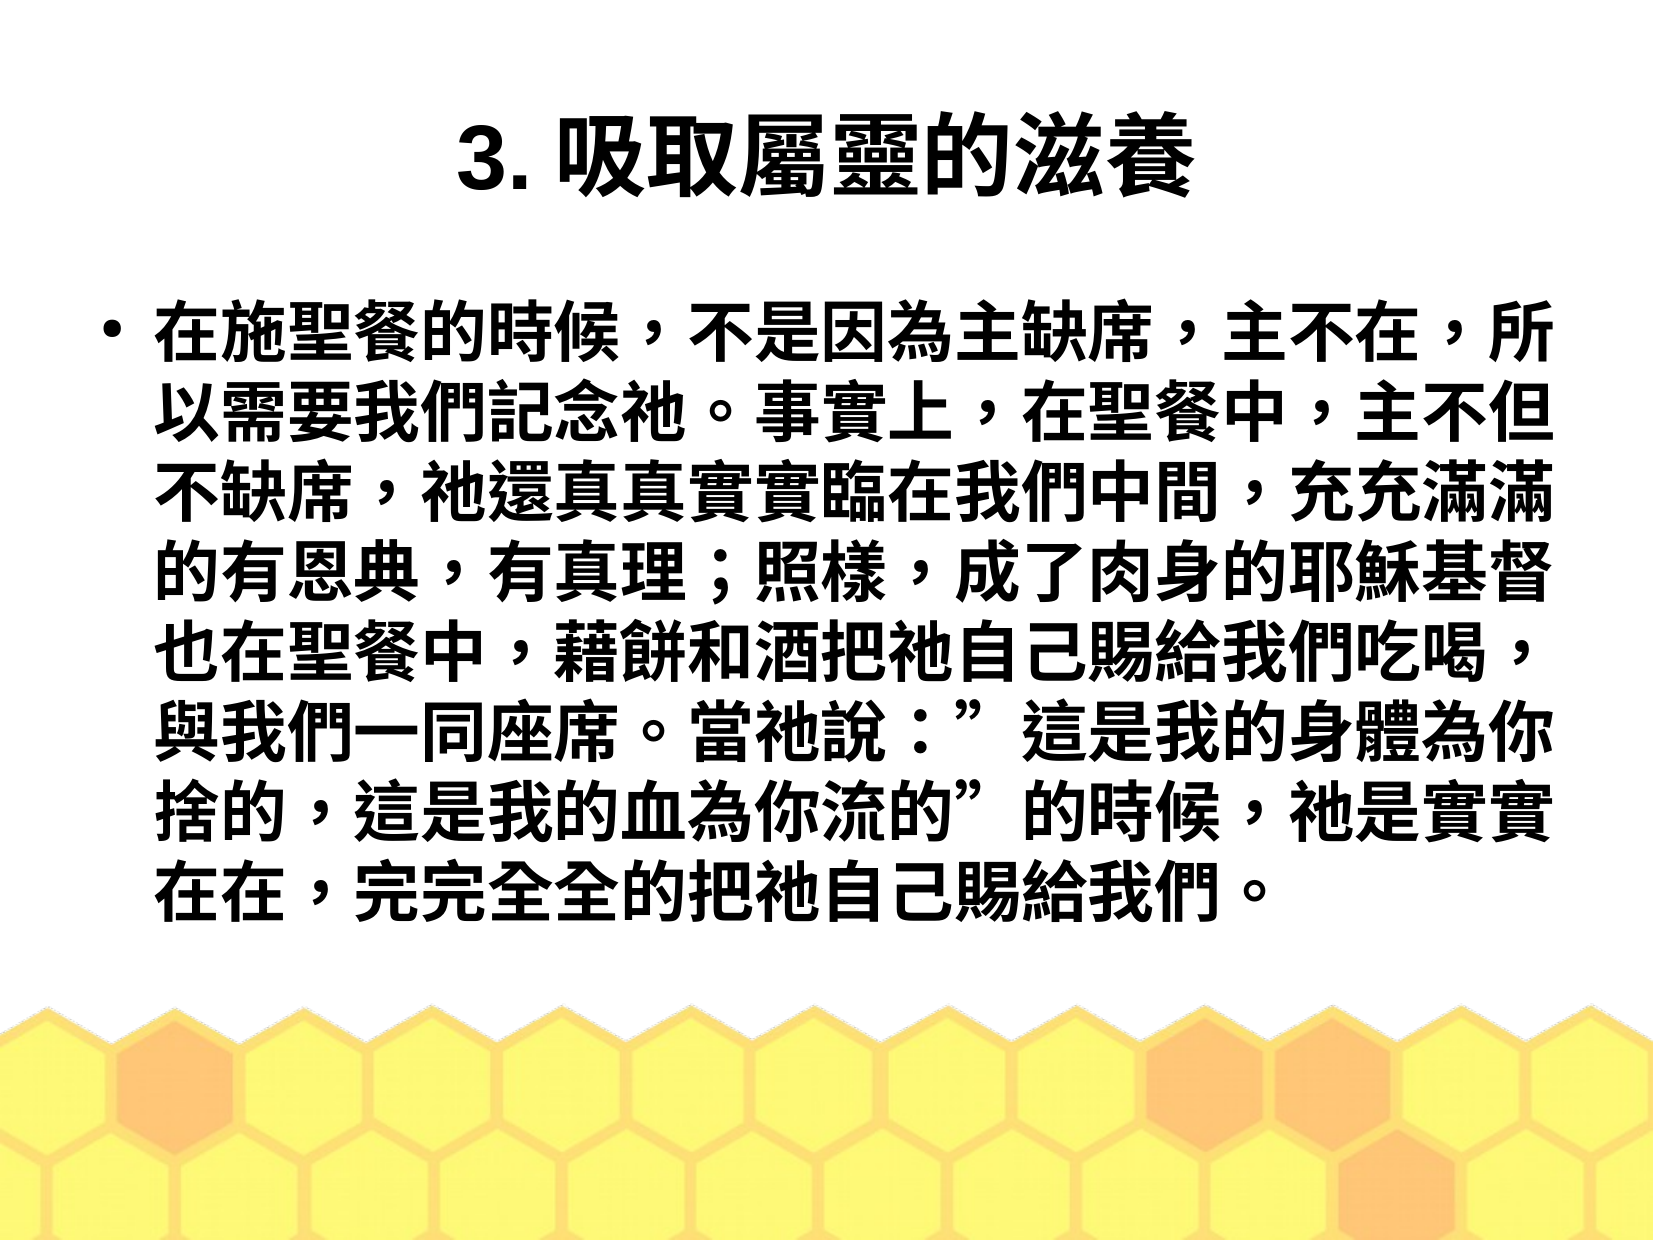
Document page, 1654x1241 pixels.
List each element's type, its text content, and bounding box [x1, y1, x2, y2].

picture [0, 1001, 1653, 1240]
title 3.吸取屬靈的滋養 [82, 49, 1571, 257]
list 在施聖餐的時候，不是因為主缺席，主不在，所以需要我們記念祂。事實上，在聖餐中，主不但不缺席，祂還真真實實臨在我們中間，充充滿滿的有恩典，有真理；照樣，成了肉身的耶穌基督也在聖餐中，藉餅和酒把祂自己賜給我們吃喝，與我們一同座席。當祂說：”這是我的身體為你捨的，這是我的血為你流的”的時候，祂是實實在在，完完全全的把祂自己賜給我們。 [82, 290, 1571, 1010]
